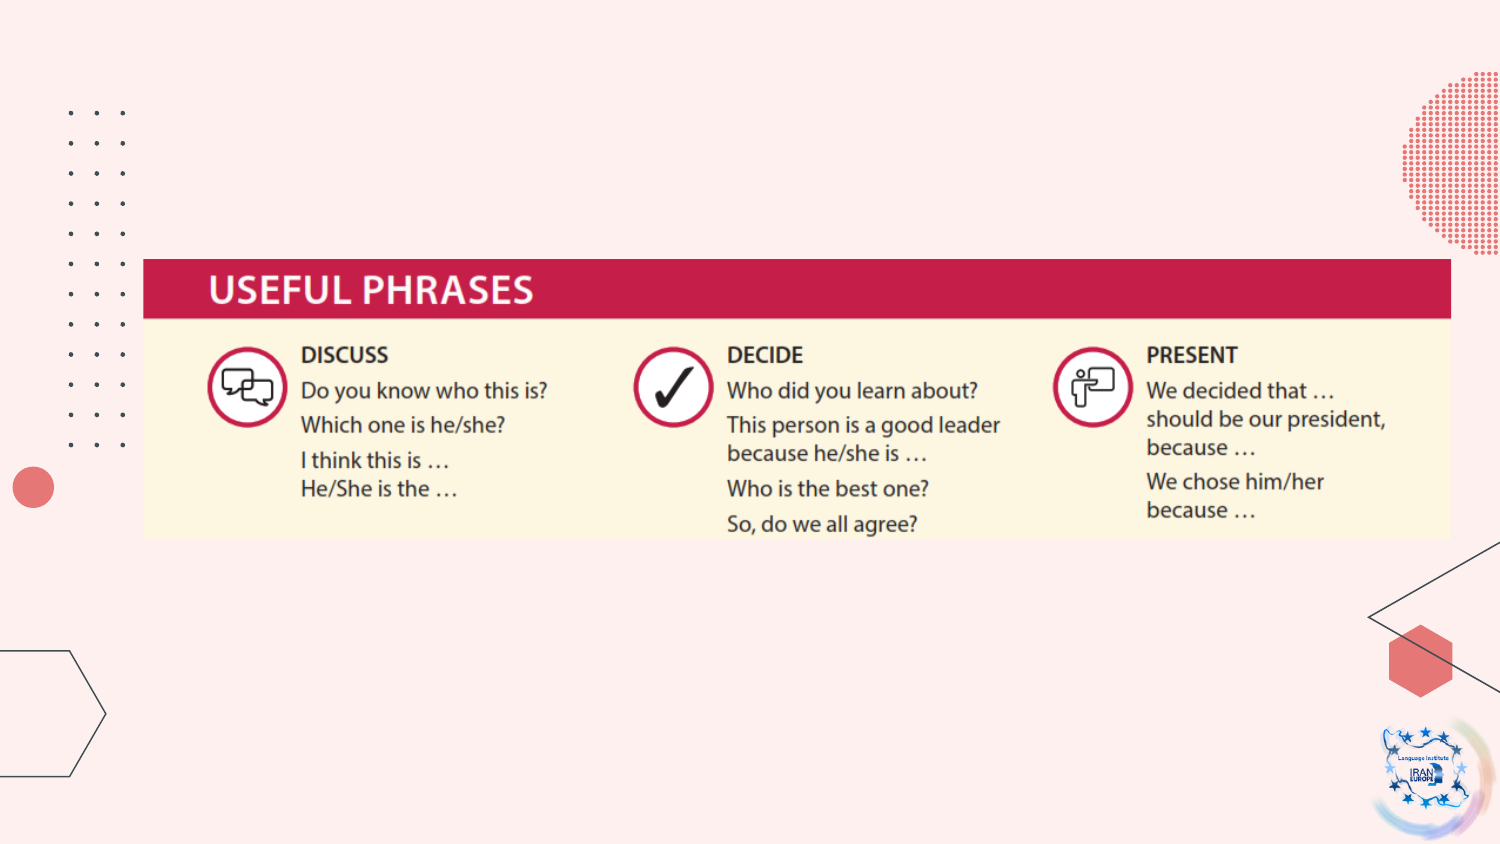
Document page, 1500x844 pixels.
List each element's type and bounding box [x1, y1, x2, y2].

picture [143, 258, 1452, 540]
picture [1364, 711, 1500, 844]
